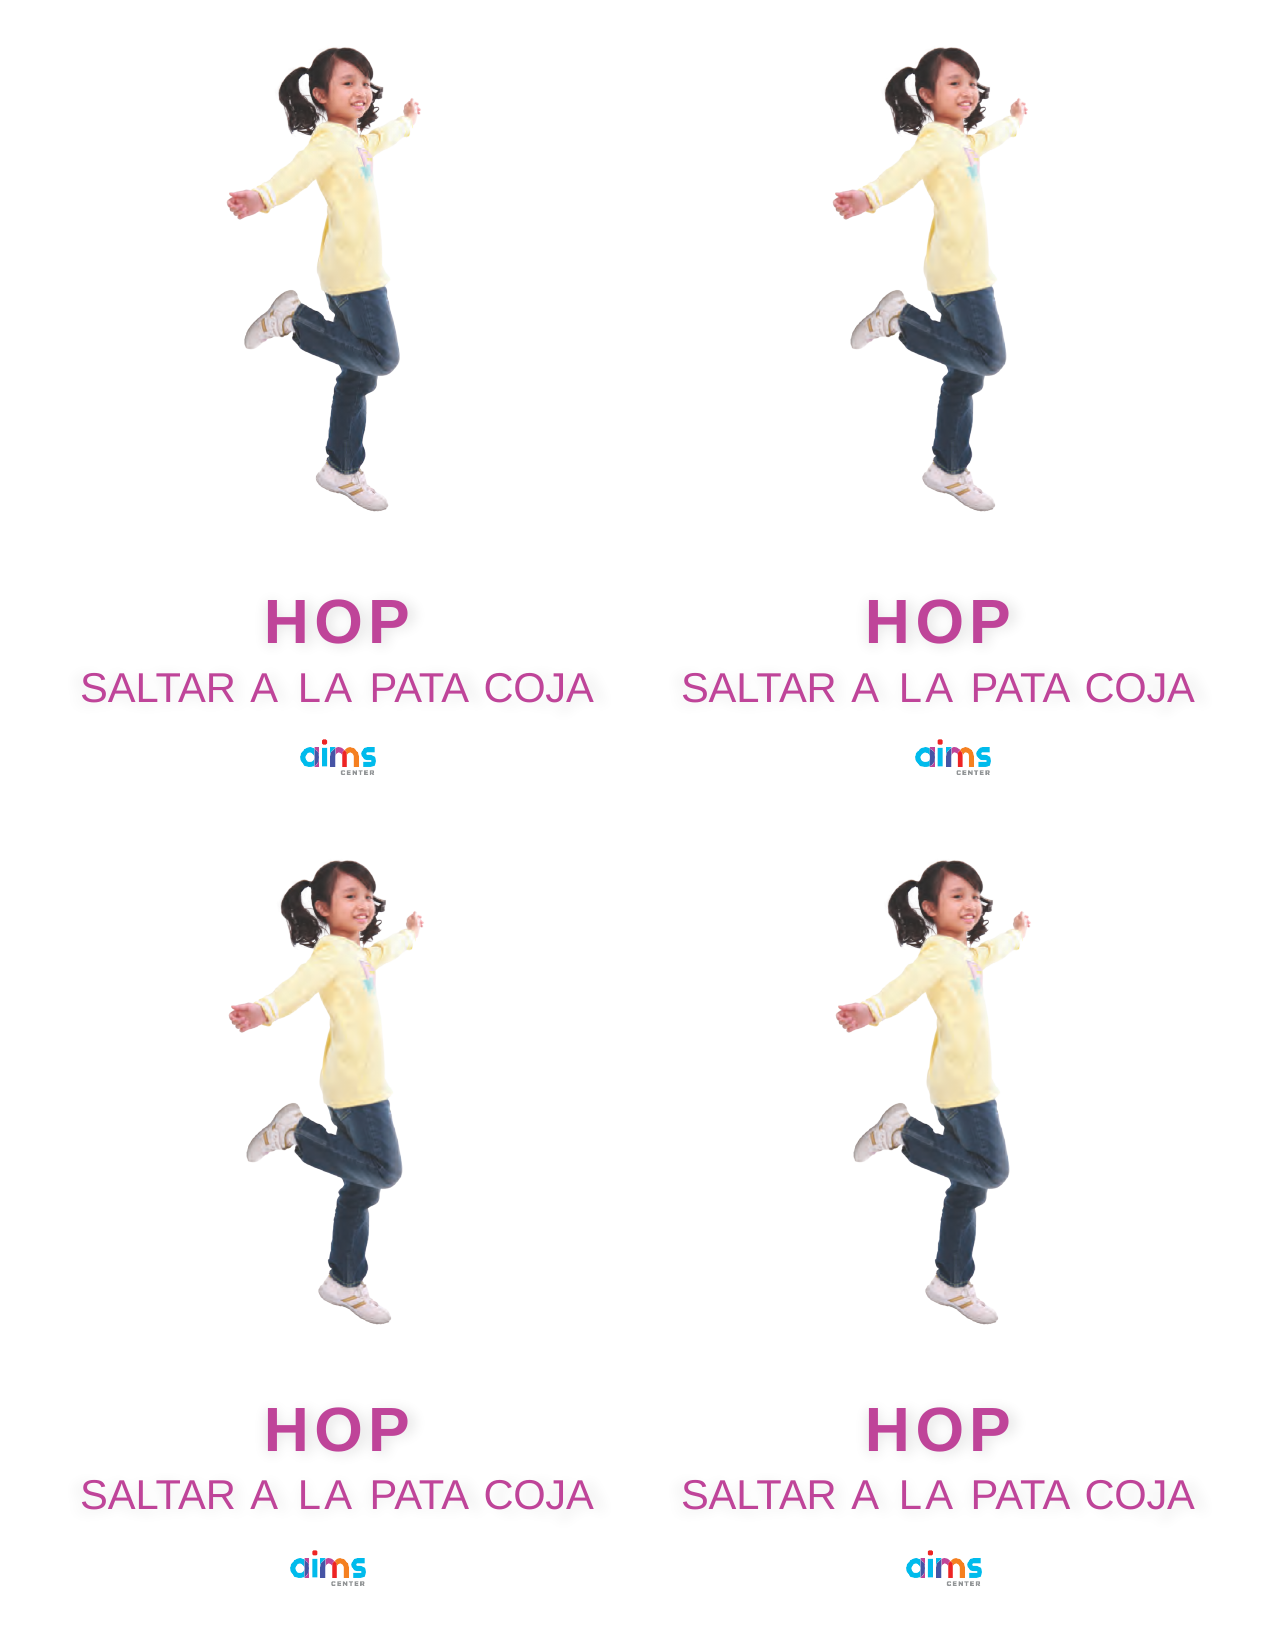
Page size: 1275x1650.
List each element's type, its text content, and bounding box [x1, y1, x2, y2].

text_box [290, 1550, 366, 1587]
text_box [59, 572, 619, 728]
picture [834, 856, 1060, 1334]
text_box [915, 739, 991, 776]
picture [227, 856, 453, 1334]
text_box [660, 572, 1220, 728]
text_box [59, 1380, 619, 1536]
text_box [905, 1550, 982, 1587]
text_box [660, 1380, 1220, 1536]
title HOP SALTAR A LA PATA COJA [68, 735, 606, 857]
picture [831, 43, 1057, 521]
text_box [299, 739, 376, 776]
picture [224, 43, 451, 521]
